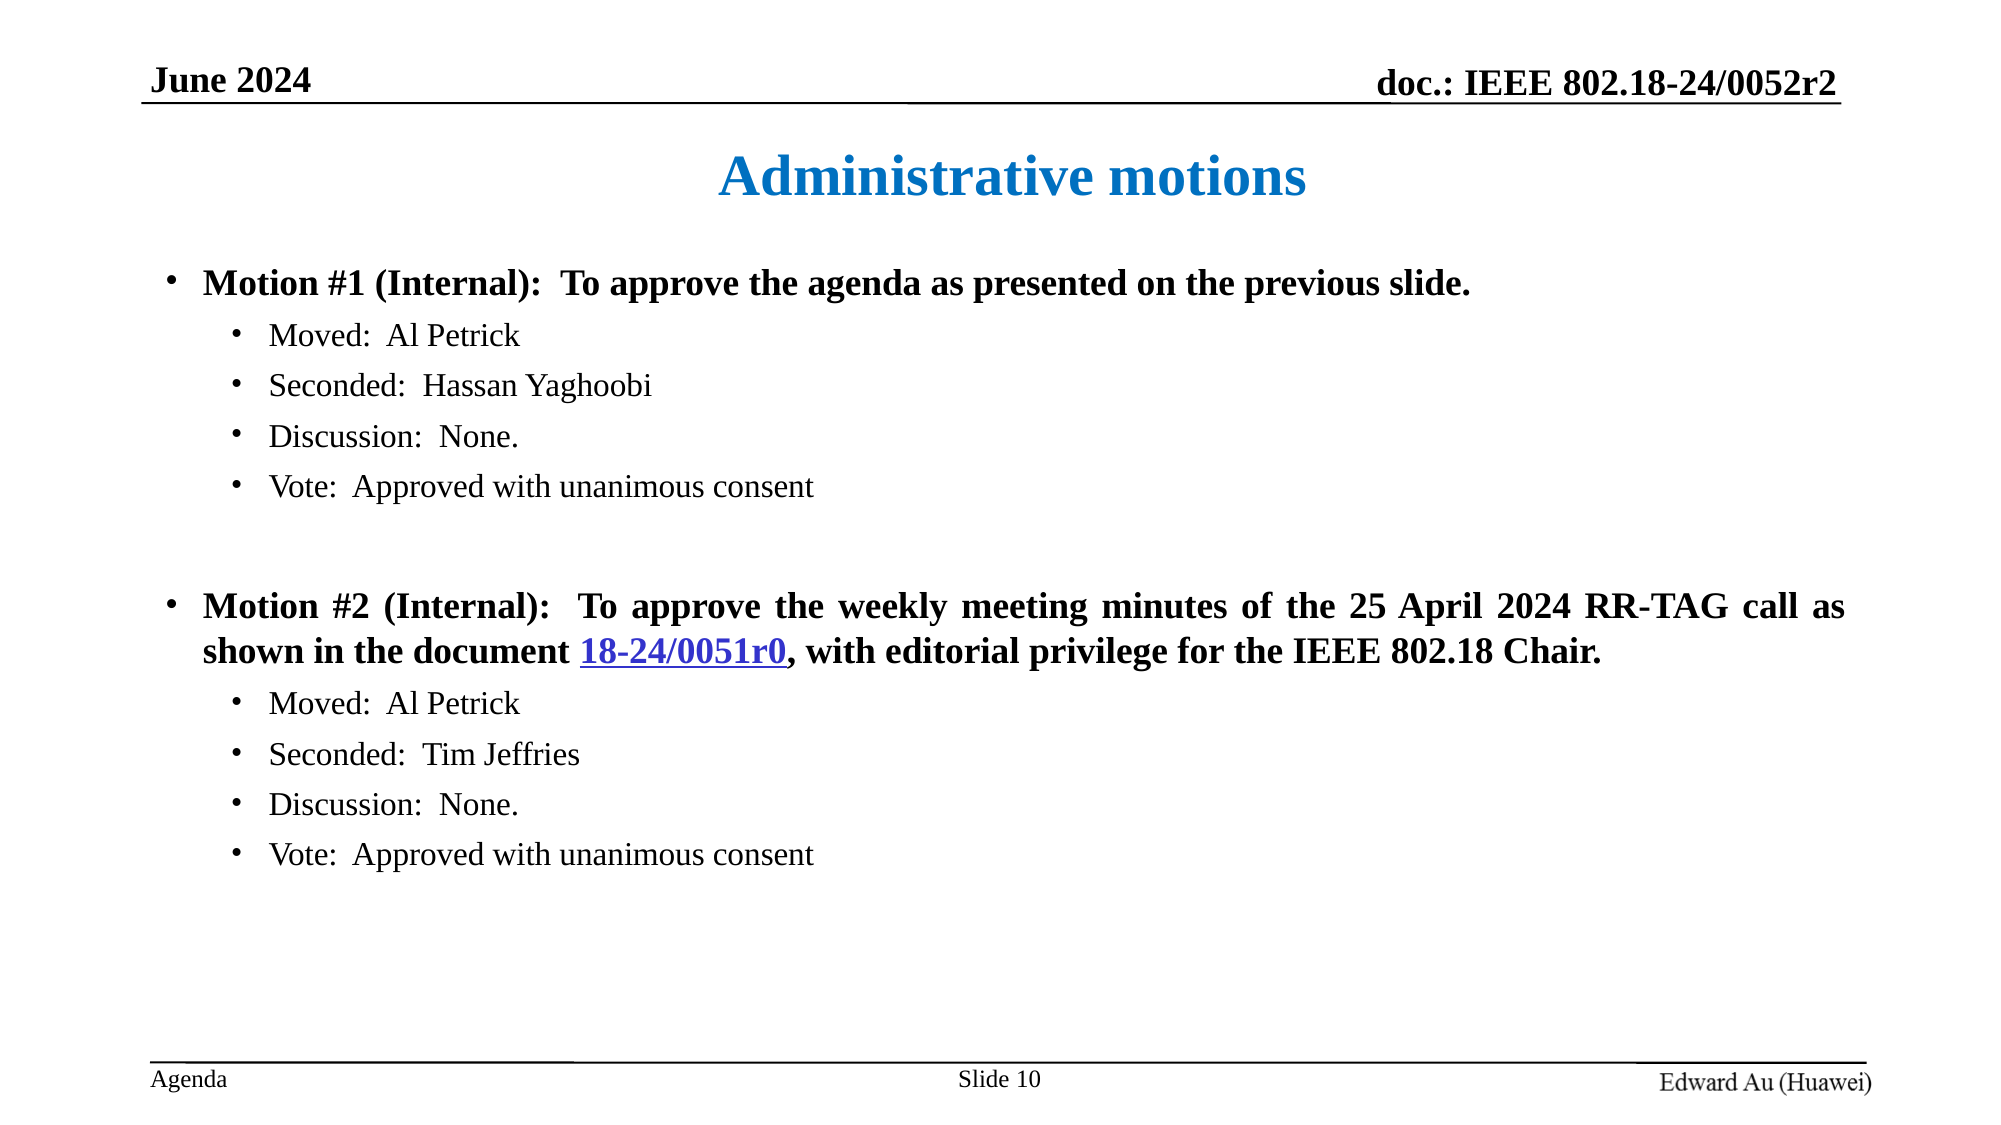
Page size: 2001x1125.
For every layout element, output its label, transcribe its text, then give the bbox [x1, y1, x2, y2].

list Motion #1 (Internal): To approve the agenda as presented on the previous slide. Moved: Al Petrick Seconded: Hassan Yaghoobi Discussion: None. Vote: Approved with unanimous consent Motion #2 (Internal): To approve the weekly meeting minutes of the 25 April 2024 RR-TAG call as shown in the document 18-24/0051r0, with editorial privilege for the IEEE 802.18 Chair. Moved: Al Petrick Seconded: Tim Jeffries Discussion: None. Vote: Approved with unanimous consent [149, 250, 1882, 926]
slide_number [149, 54, 651, 101]
picture [1174, 1058, 1887, 1113]
slide_number Slide 10 [933, 1061, 1067, 1123]
title Administrative motions [162, 99, 1864, 246]
